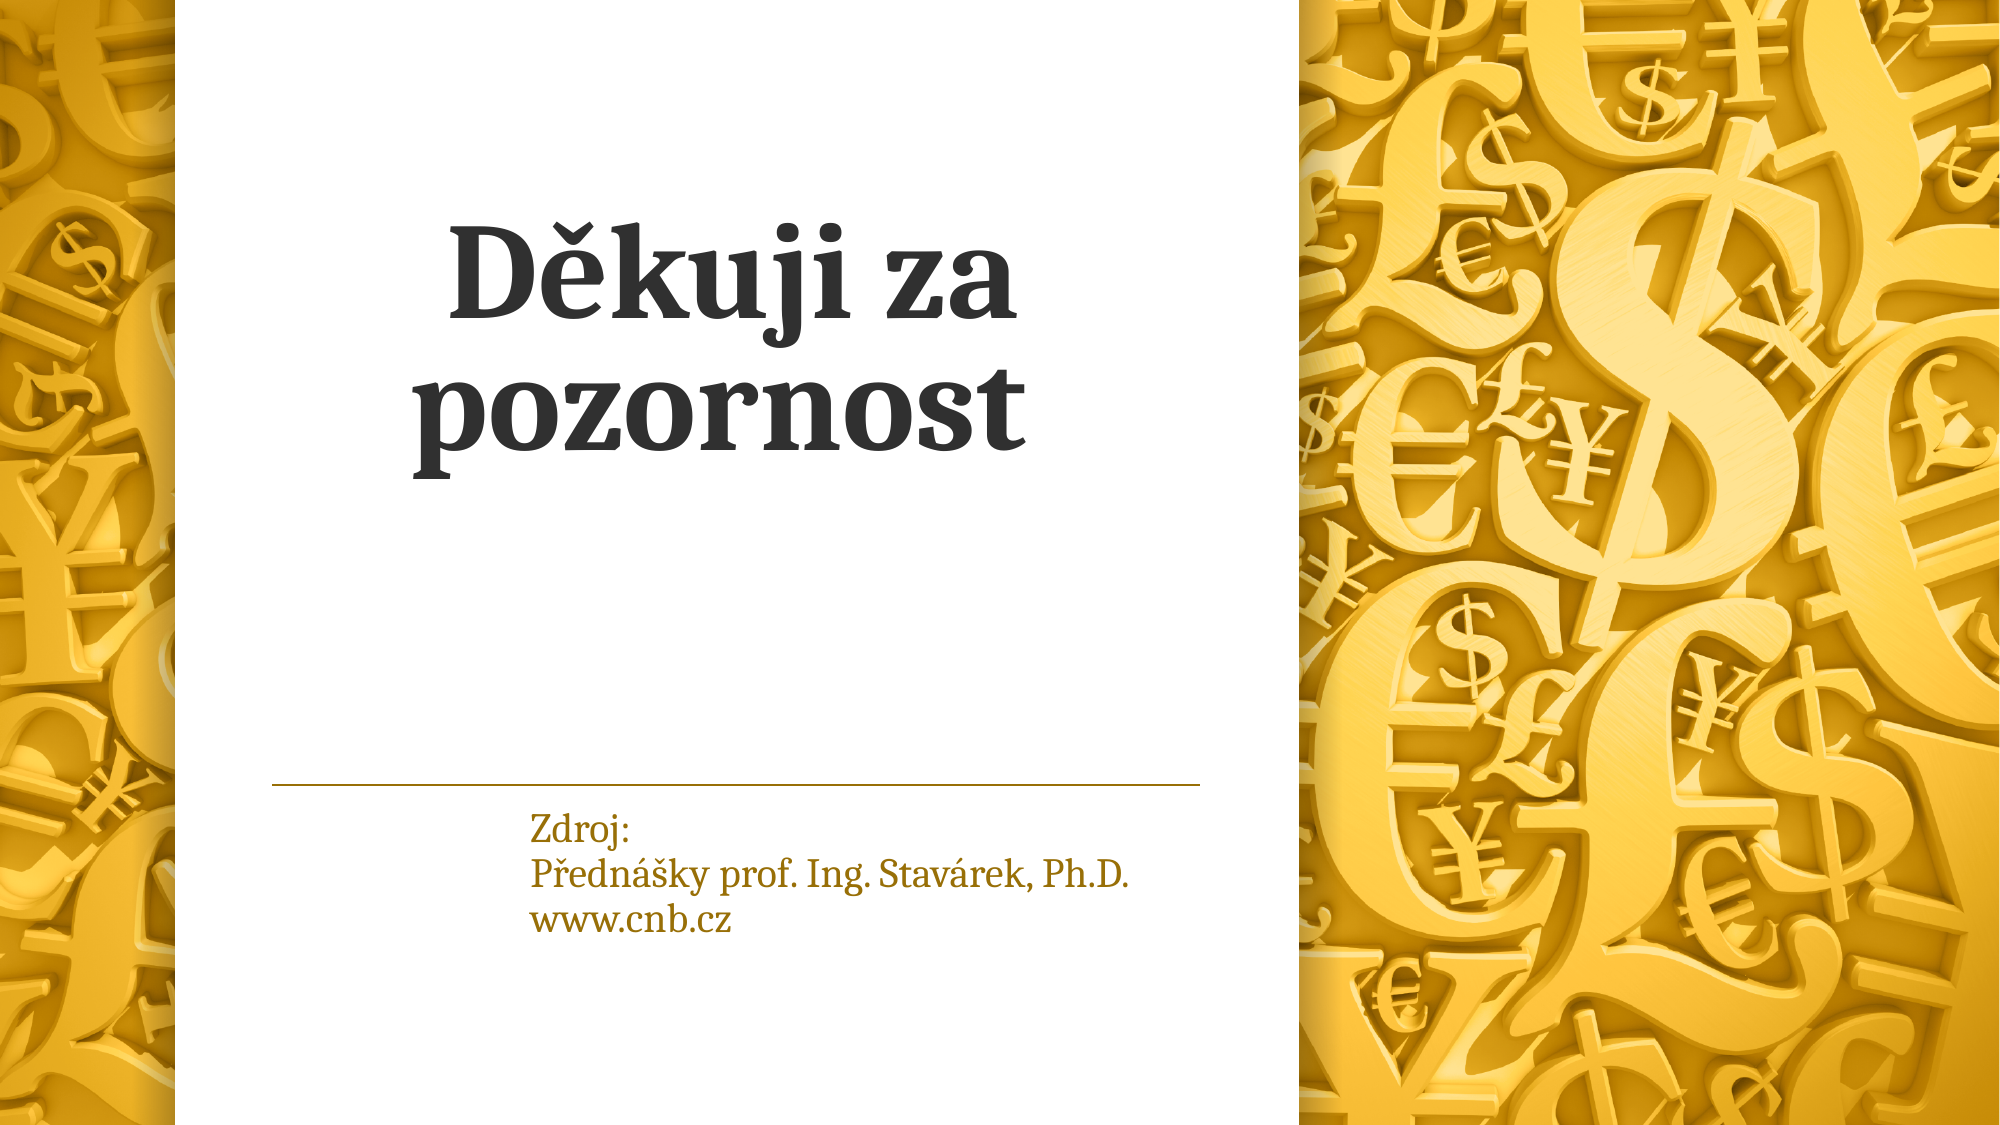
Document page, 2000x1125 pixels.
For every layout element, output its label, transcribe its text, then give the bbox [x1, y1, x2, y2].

title Děkuji za pozornost [245, 172, 1221, 485]
picture [0, 0, 175, 1125]
subtitle Zdroj: Přednášky prof. Ing. Stavárek, Ph.D. www.cnb.cz [515, 798, 1650, 1008]
picture [1299, 0, 2000, 1125]
